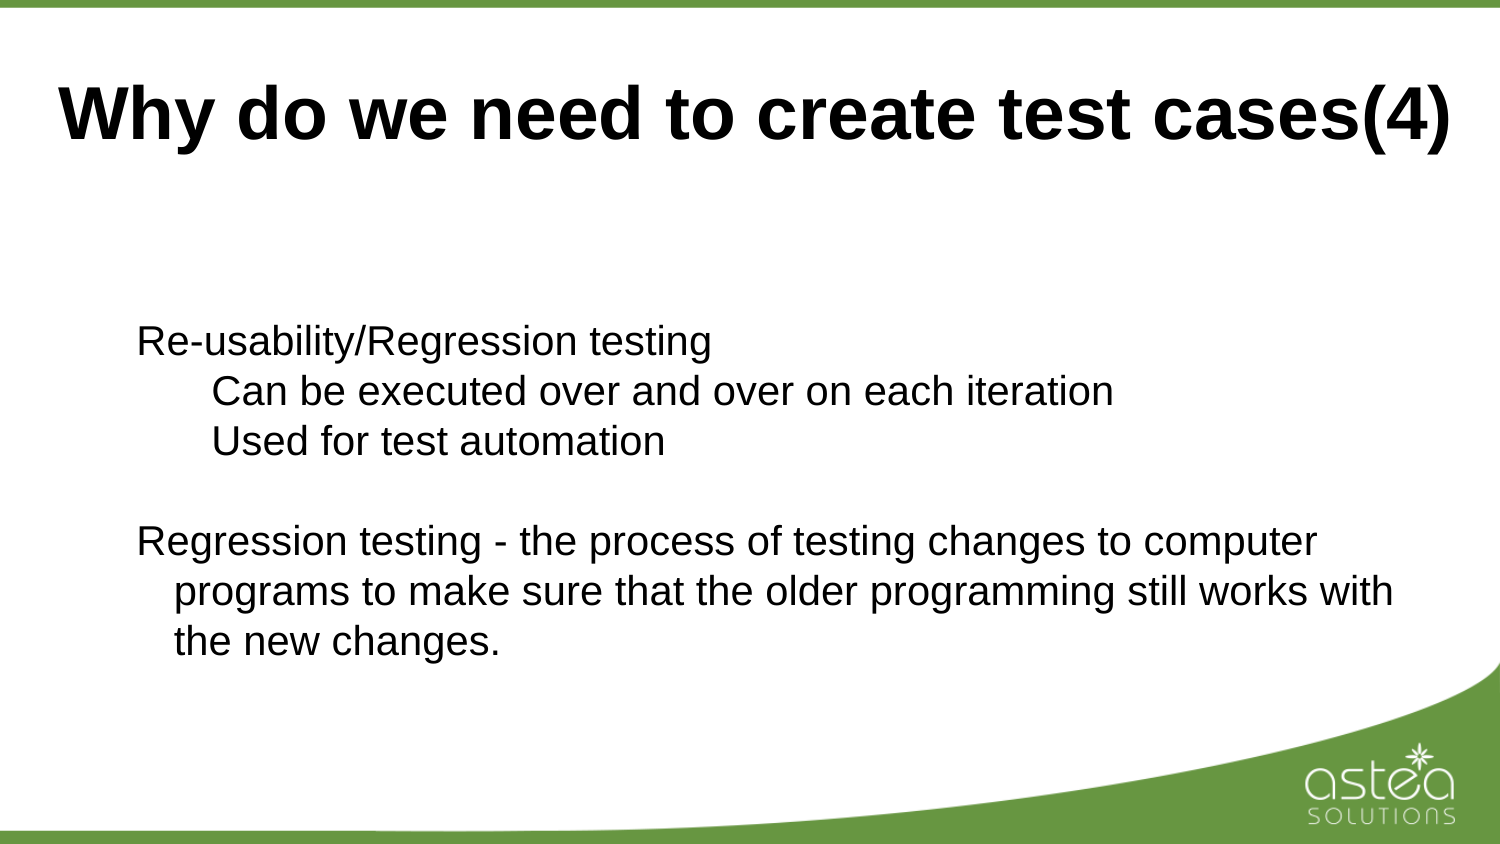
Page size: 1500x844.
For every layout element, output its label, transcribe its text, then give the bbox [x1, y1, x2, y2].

list Re-usability/Regression testing Can be executed over and over on each iteration Used for test automation Regression testing - the process of testing changes to computer programs to make sure that the older programming still works with the new changes. [84, 298, 1434, 824]
title Why do we need to create test cases(4) [43, 29, 1475, 170]
picture [0, 0, 1500, 844]
